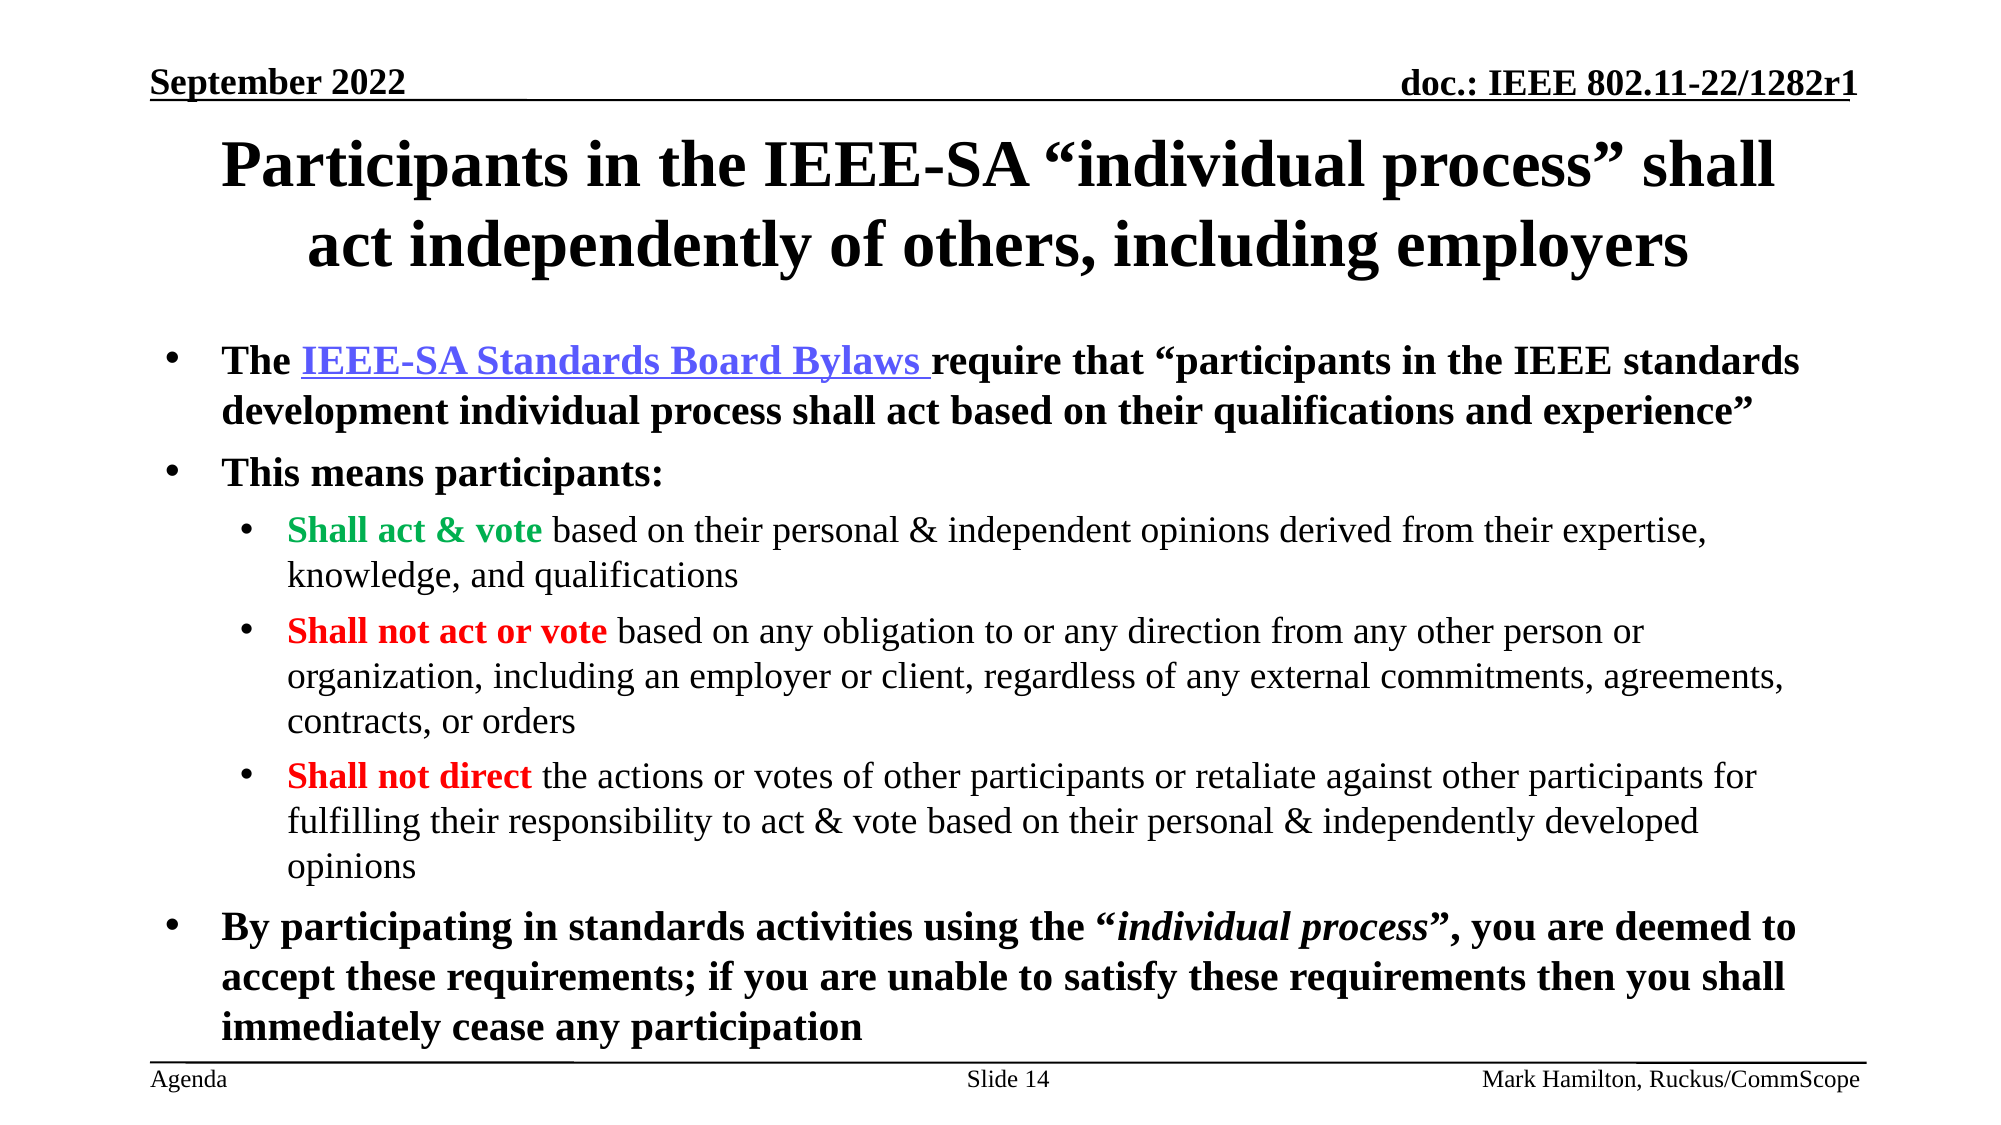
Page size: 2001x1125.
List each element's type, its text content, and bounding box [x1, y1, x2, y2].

title Participants in the IEEE-SA “individual process” shall act independently of others, including employers [149, 112, 1850, 288]
list The IEEE-SA Standards Board Bylaws require that “participants in the IEEE standards development individual process shall act based on their qualifications and experience” This means participants: Shall act & vote based on their personal & independent opinions derived from their expertise, knowledge, and qualifications Shall not act or vote based on any obligation to or any direction from any other person or organization, including an employer or client, regardless of any external commitments, agreements, contracts, or orders Shall not direct the actions or votes of other participants or retaliate against other participants for fulfilling their responsibility to act & vote based on their personal & independently developed opinions By participating in standards activities using the “individual process”, you are deemed to accept these requirements; if you are unable to satisfy these requirements then you shall immediately cease any participation [149, 324, 1850, 1000]
slide_number Slide 14 [950, 1061, 1067, 1123]
